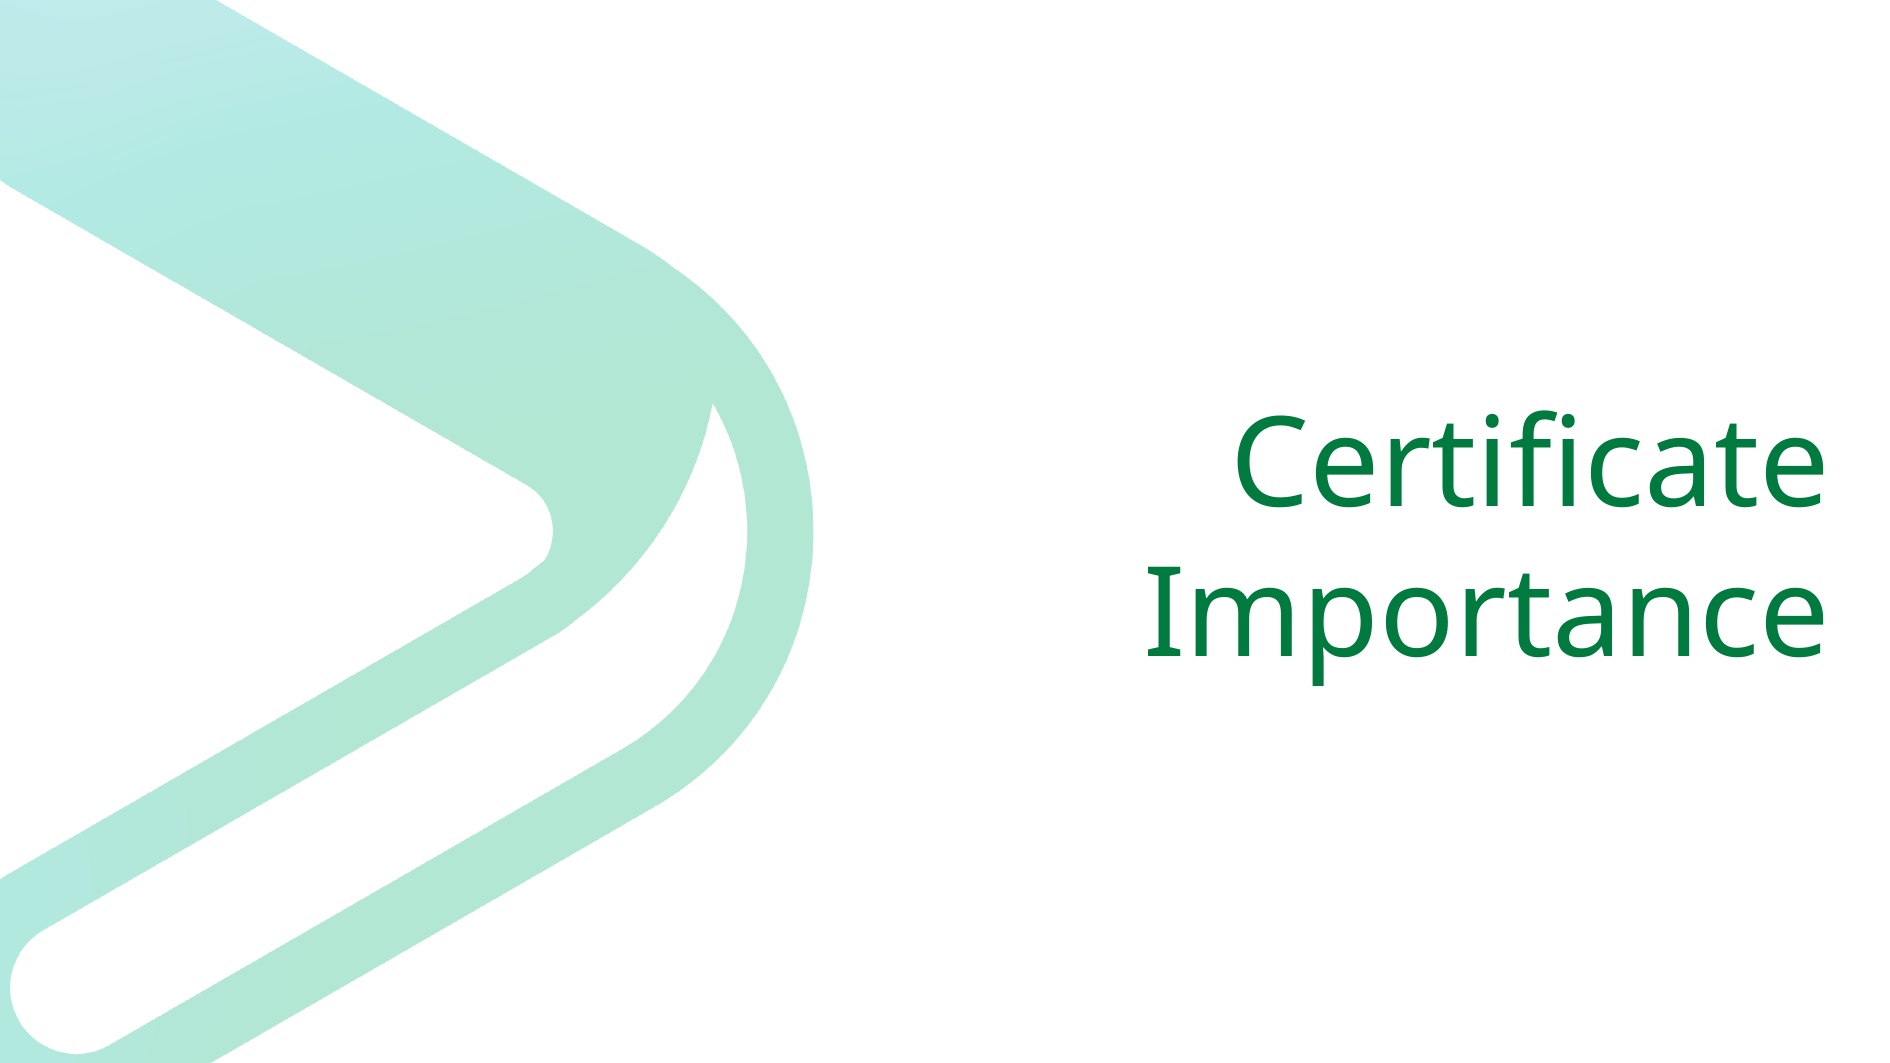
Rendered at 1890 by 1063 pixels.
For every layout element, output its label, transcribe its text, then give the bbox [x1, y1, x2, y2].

title Certificate Importance [1017, 59, 1831, 1004]
picture [0, 0, 815, 1063]
